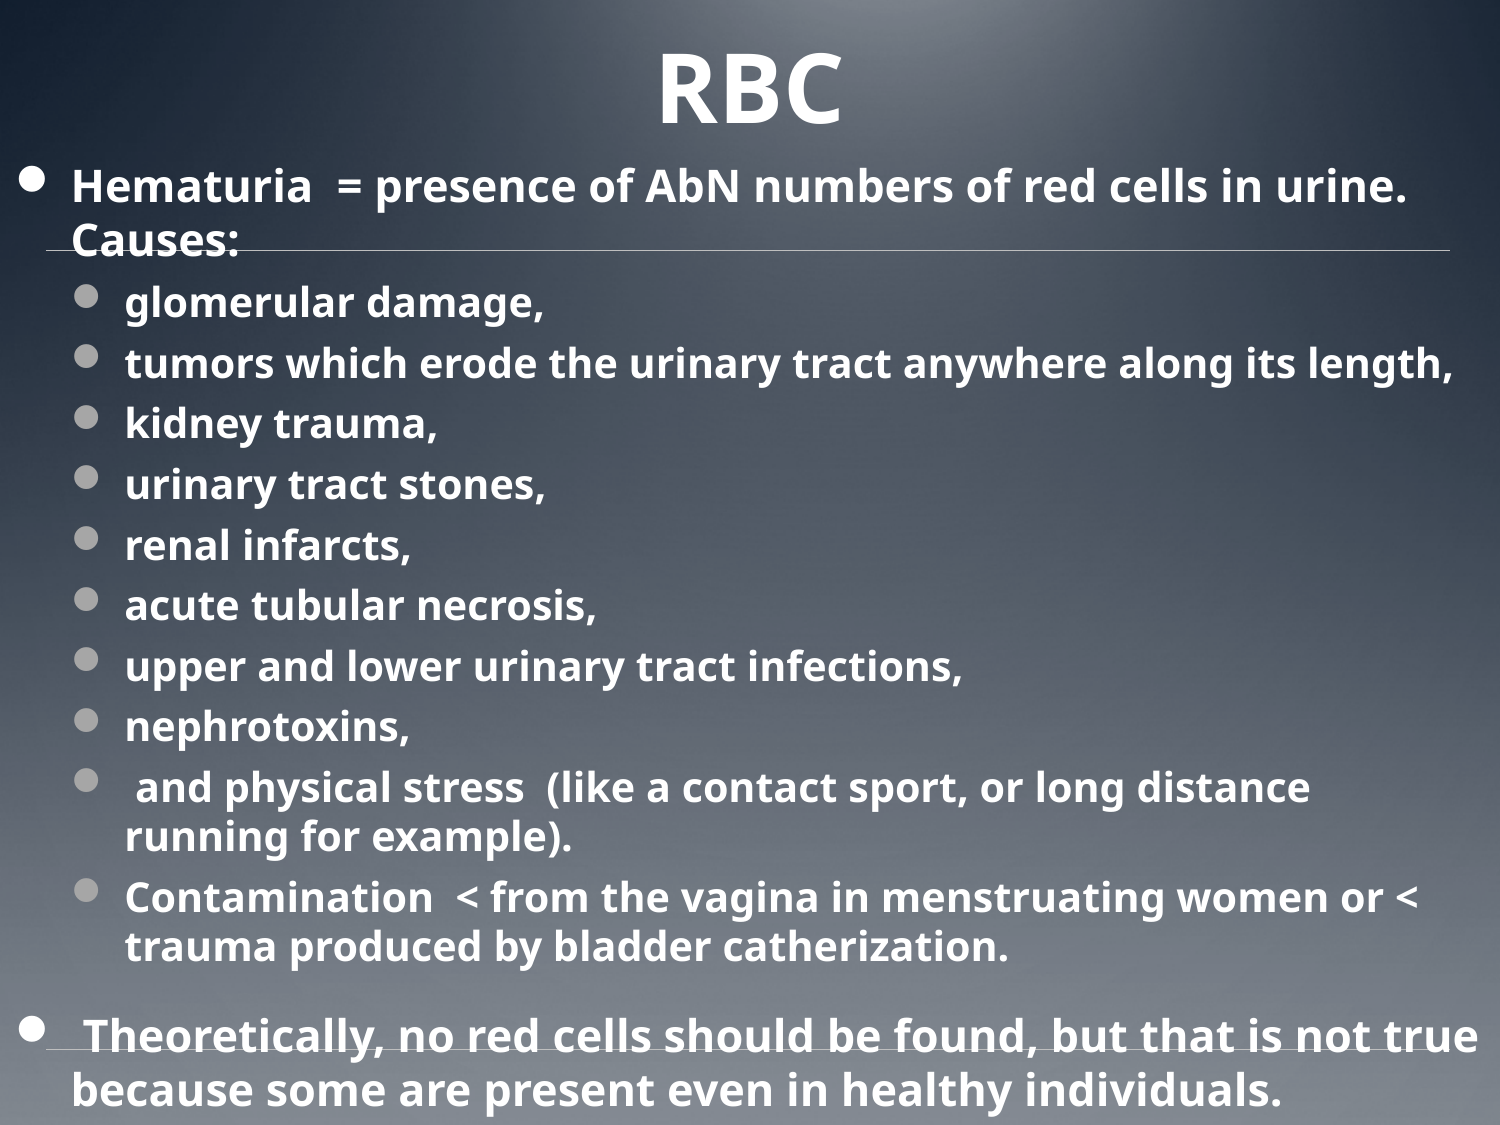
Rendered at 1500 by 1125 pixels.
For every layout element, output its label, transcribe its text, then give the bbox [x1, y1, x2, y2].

title RBC [105, 17, 1394, 149]
list Hematuria = presence of AbN numbers of red cells in urine. Causes: glomerular damage, tumors which erode the urinary tract anywhere along its length, kidney trauma, urinary tract stones, renal infarcts, acute tubular necrosis, upper and lower urinary tract infections, nephrotoxins, and physical stress (like a contact sport, or long distance running for example). Contamination < from the vagina in menstruating women or < trauma produced by bladder catherization. Theoretically, no red cells should be found, but that is not true because some are present even in healthy individuals. [0, 149, 1500, 1125]
